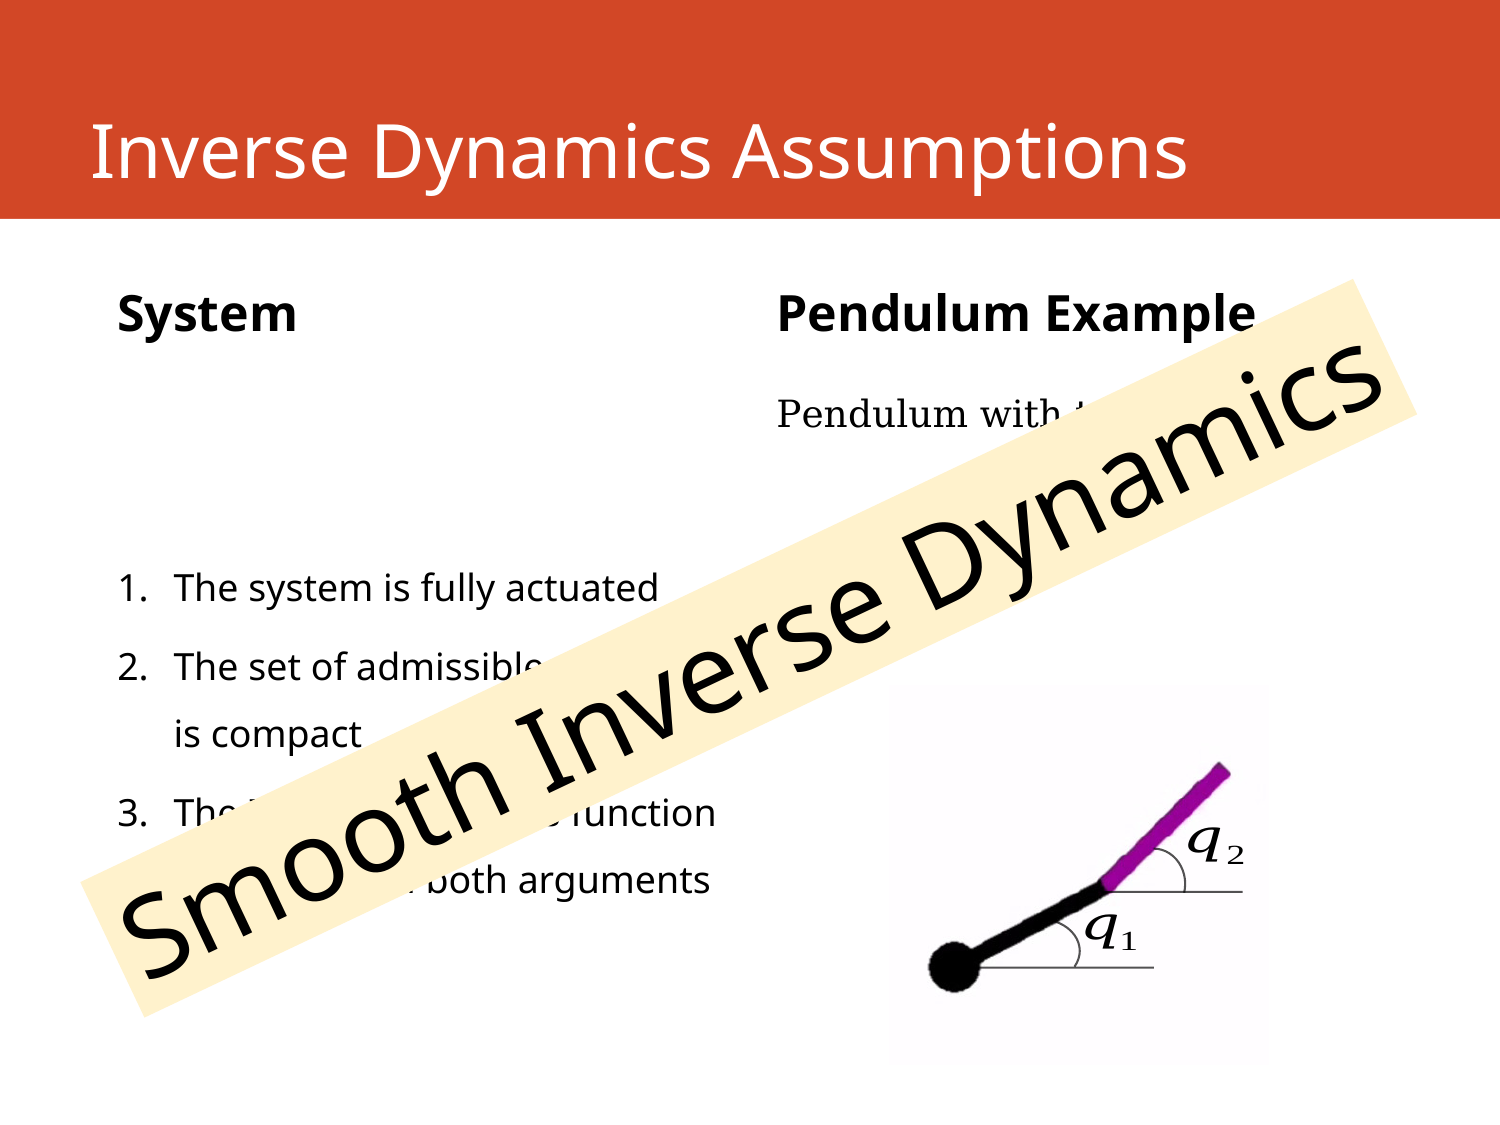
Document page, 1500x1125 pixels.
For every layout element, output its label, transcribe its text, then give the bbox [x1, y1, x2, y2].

list System [102, 244, 737, 350]
list Pendulum Example [761, 244, 1397, 350]
title Inverse Dynamics Assumptions [75, 0, 1397, 202]
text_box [889, 685, 1269, 1065]
text_box Smooth Inverse Dynamics [80, 278, 1418, 1018]
